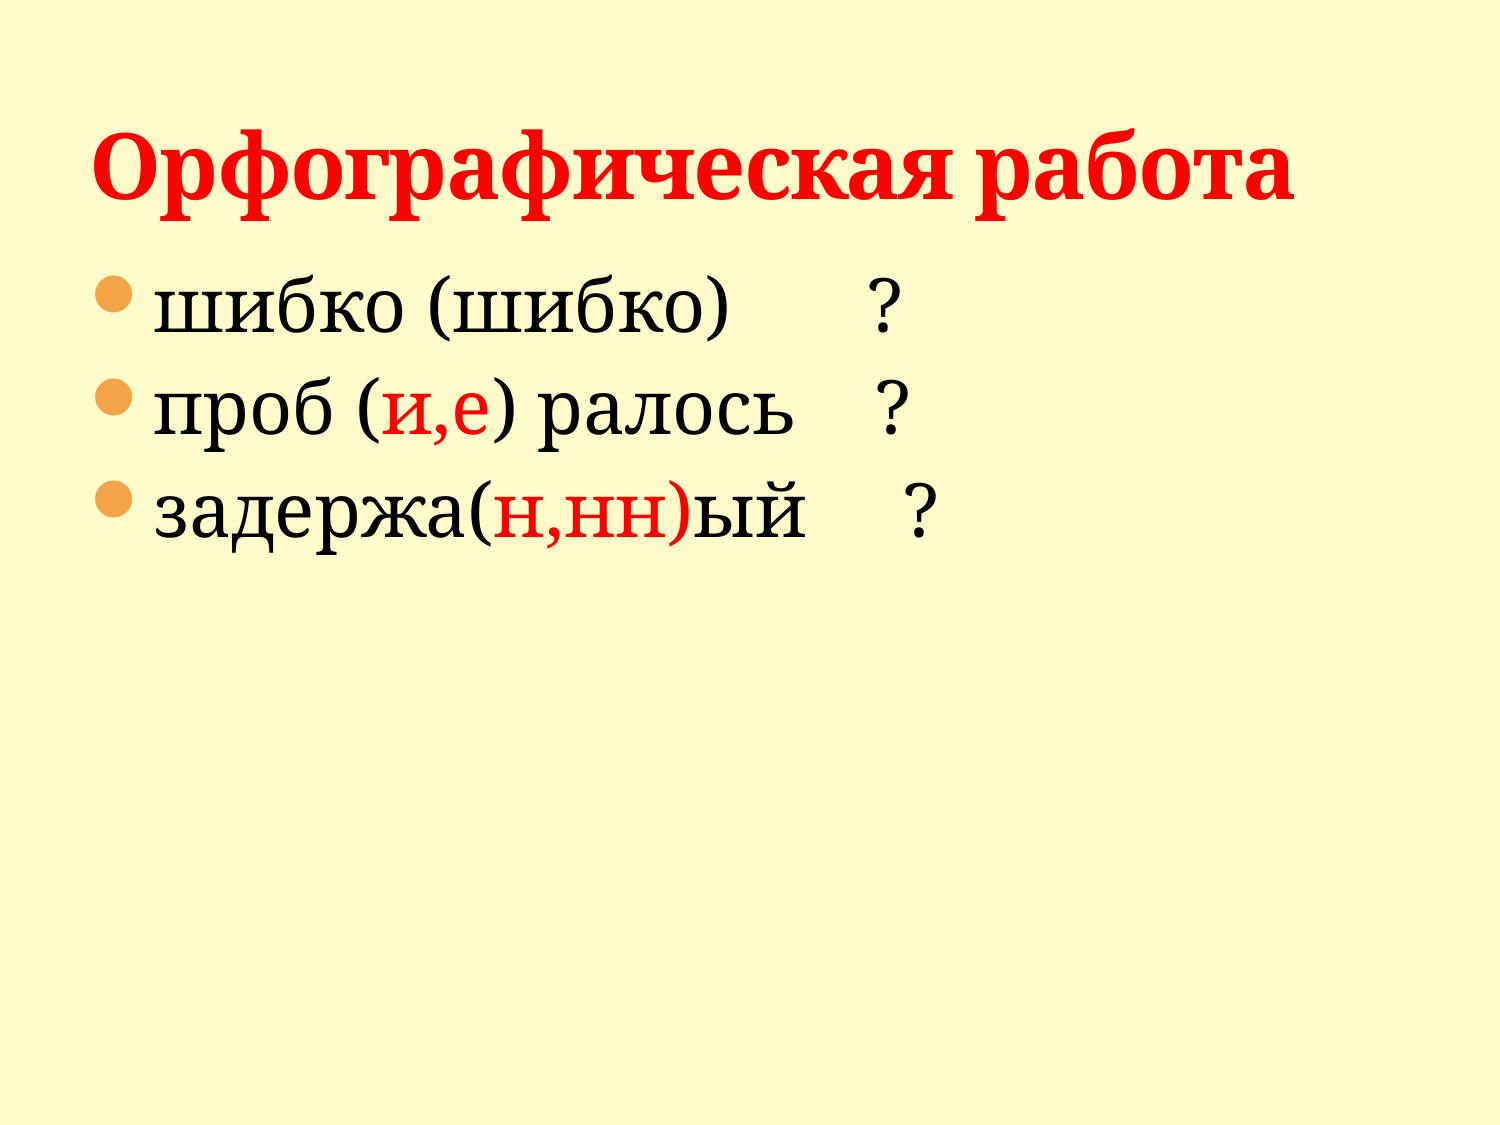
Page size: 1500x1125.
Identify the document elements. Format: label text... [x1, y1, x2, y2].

list шибко (шибко) ? проб (и,е) ралось ? задержа(н,нн)ый ? [75, 249, 1425, 1000]
title Орфографическая работа [74, 24, 1425, 225]
